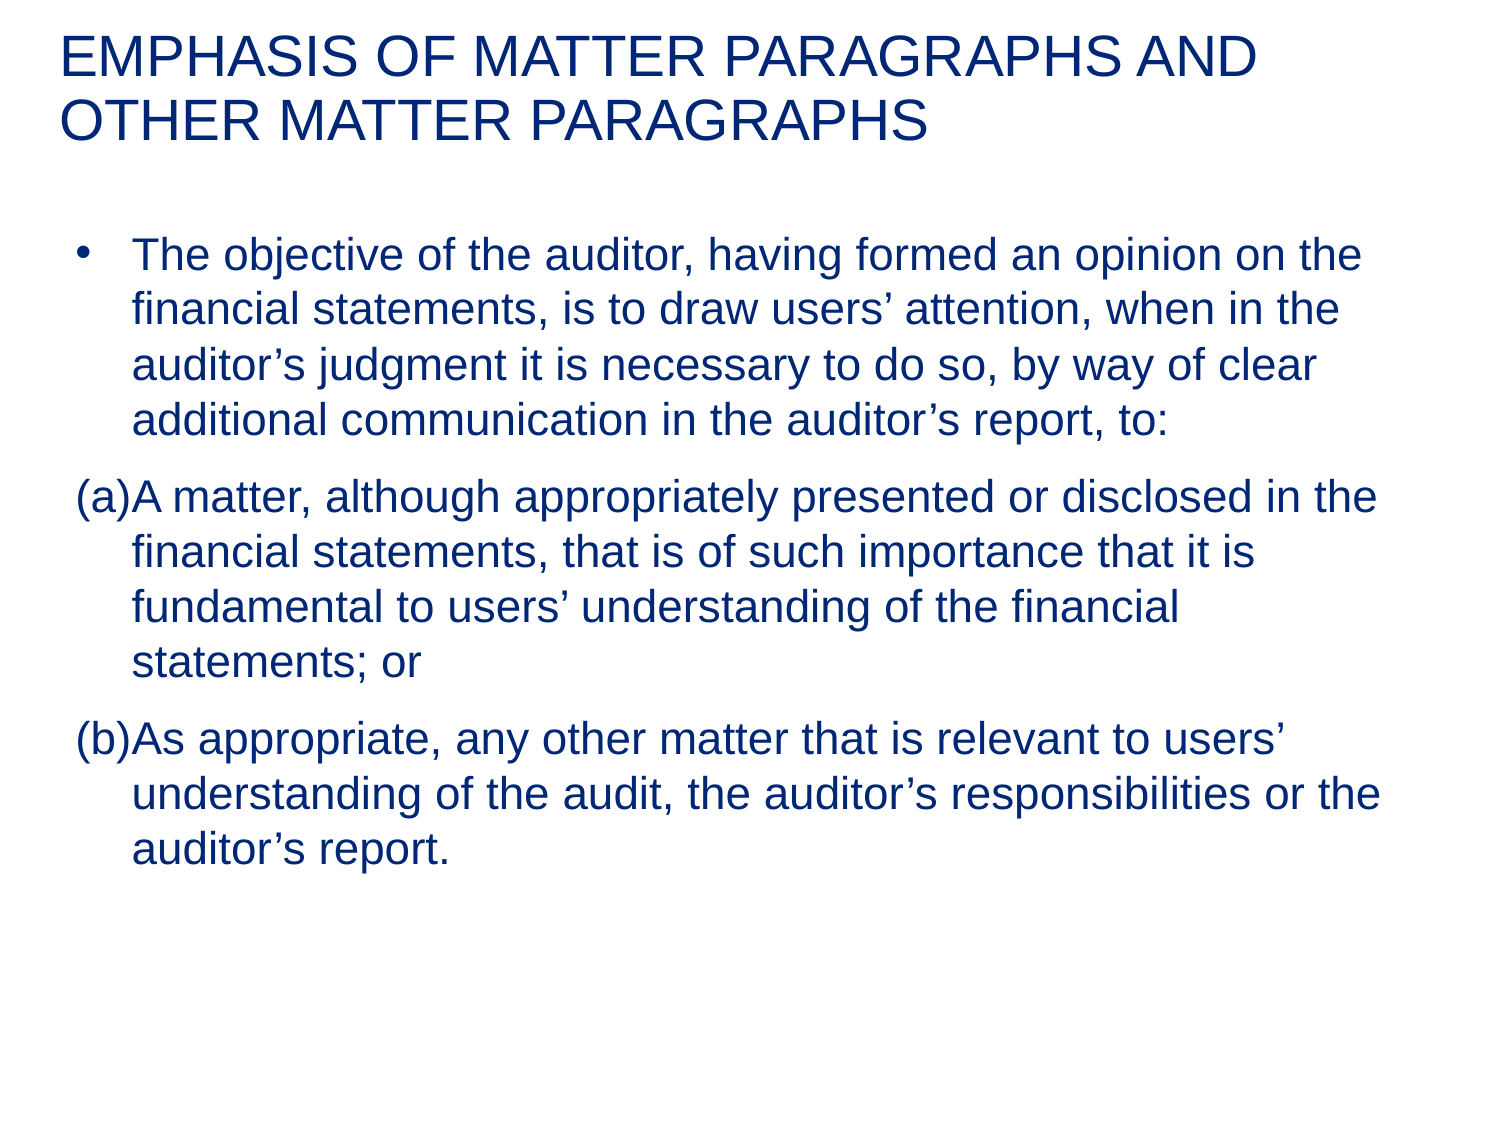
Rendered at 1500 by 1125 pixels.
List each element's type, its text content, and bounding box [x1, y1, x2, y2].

list The objective of the auditor, having formed an opinion on the financial statements, is to draw users’ attention, when in the auditor’s judgment it is necessary to do so, by way of clear additional communication in the auditor’s report, to: (a) A matter, although appropriately presented or disclosed in the financial statements, that is of such importance that it is fundamental to users’ understanding of the financial statements; or (b) As appropriate, any other matter that is relevant to users’ understanding of the audit, the auditor’s responsibilities or the auditor’s report. [60, 216, 1438, 1039]
title EMPHASIS OF MATTER PARAGRAPHS AND OTHER MATTER PARAGRAPHS [58, 24, 1441, 129]
